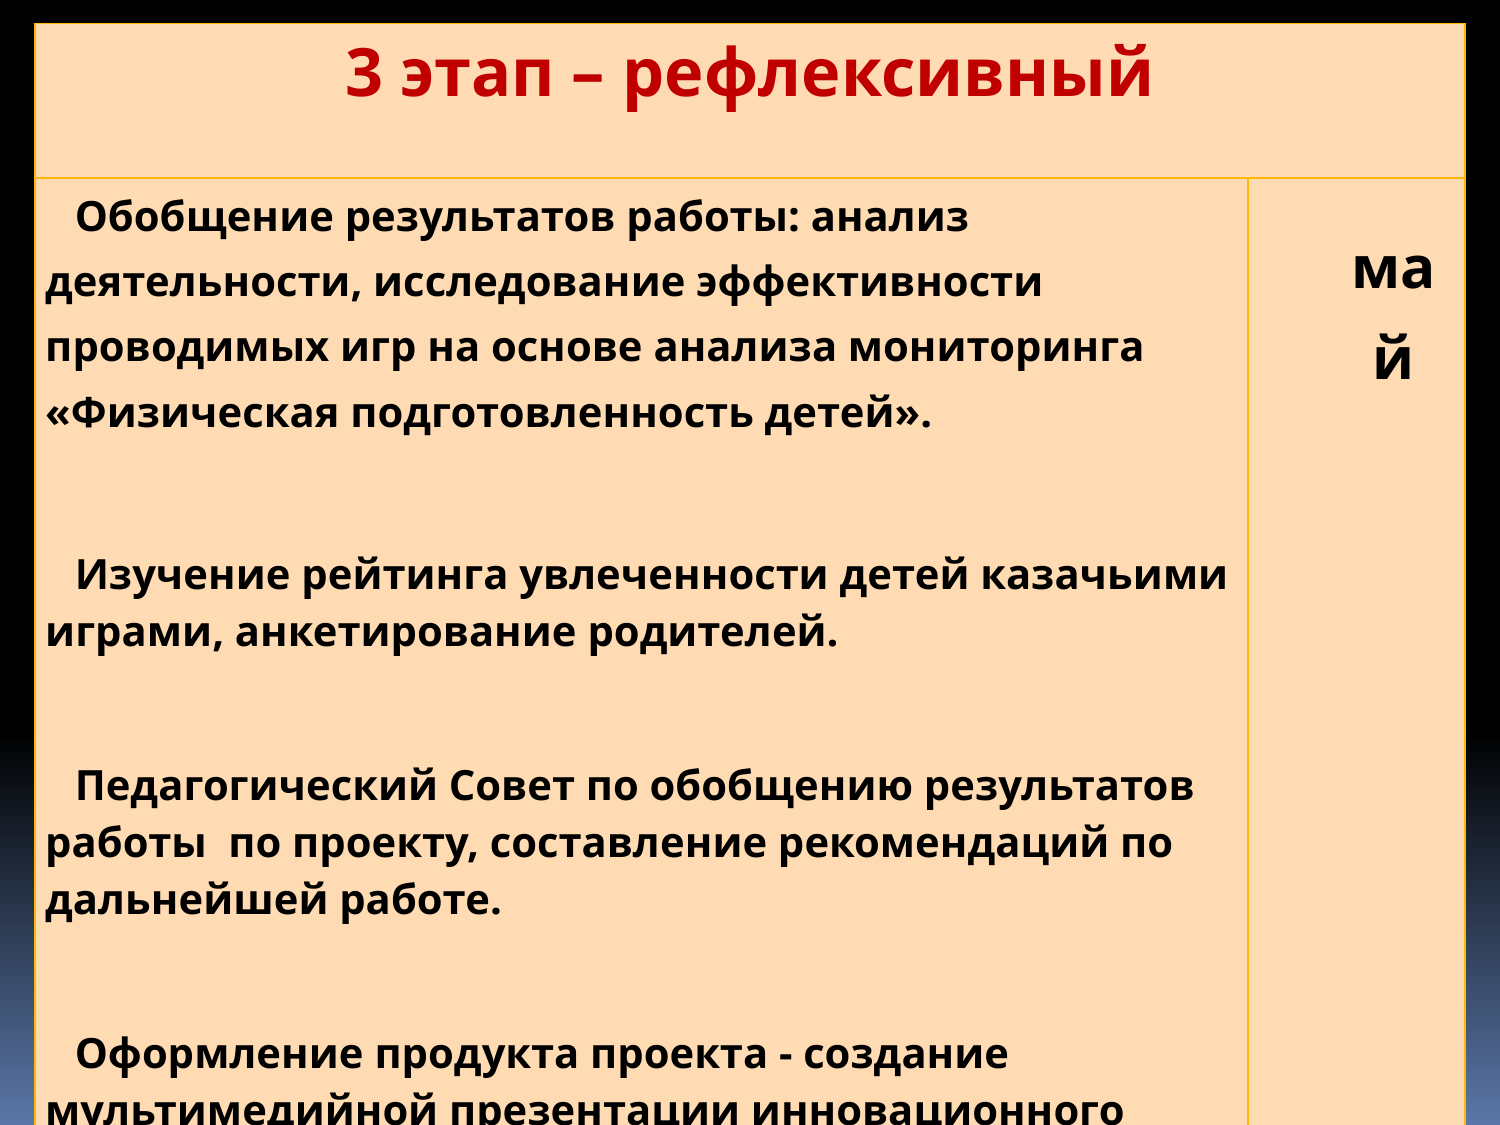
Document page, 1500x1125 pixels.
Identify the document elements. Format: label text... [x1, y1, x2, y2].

table_cell Обобщение результатов работы: анализ деятельности, исследование эффективности проводимых игр на основе анализа мониторинга «Физическая подготовленность детей». Изучение рейтинга увлеченности детей казачьими играми, анкетирование родителей. Педагогический Совет по обобщению результатов работы по проекту, составление рекомендаций по дальнейшей работе. Оформление продукта проекта - создание мультимедийной презентации инновационного опыта, создание «Сборника казачьих игр». [36, 179, 1247, 1125]
table_cell май [1249, 179, 1464, 1125]
table_header 3 этап – рефлексивный [36, 24, 1464, 177]
